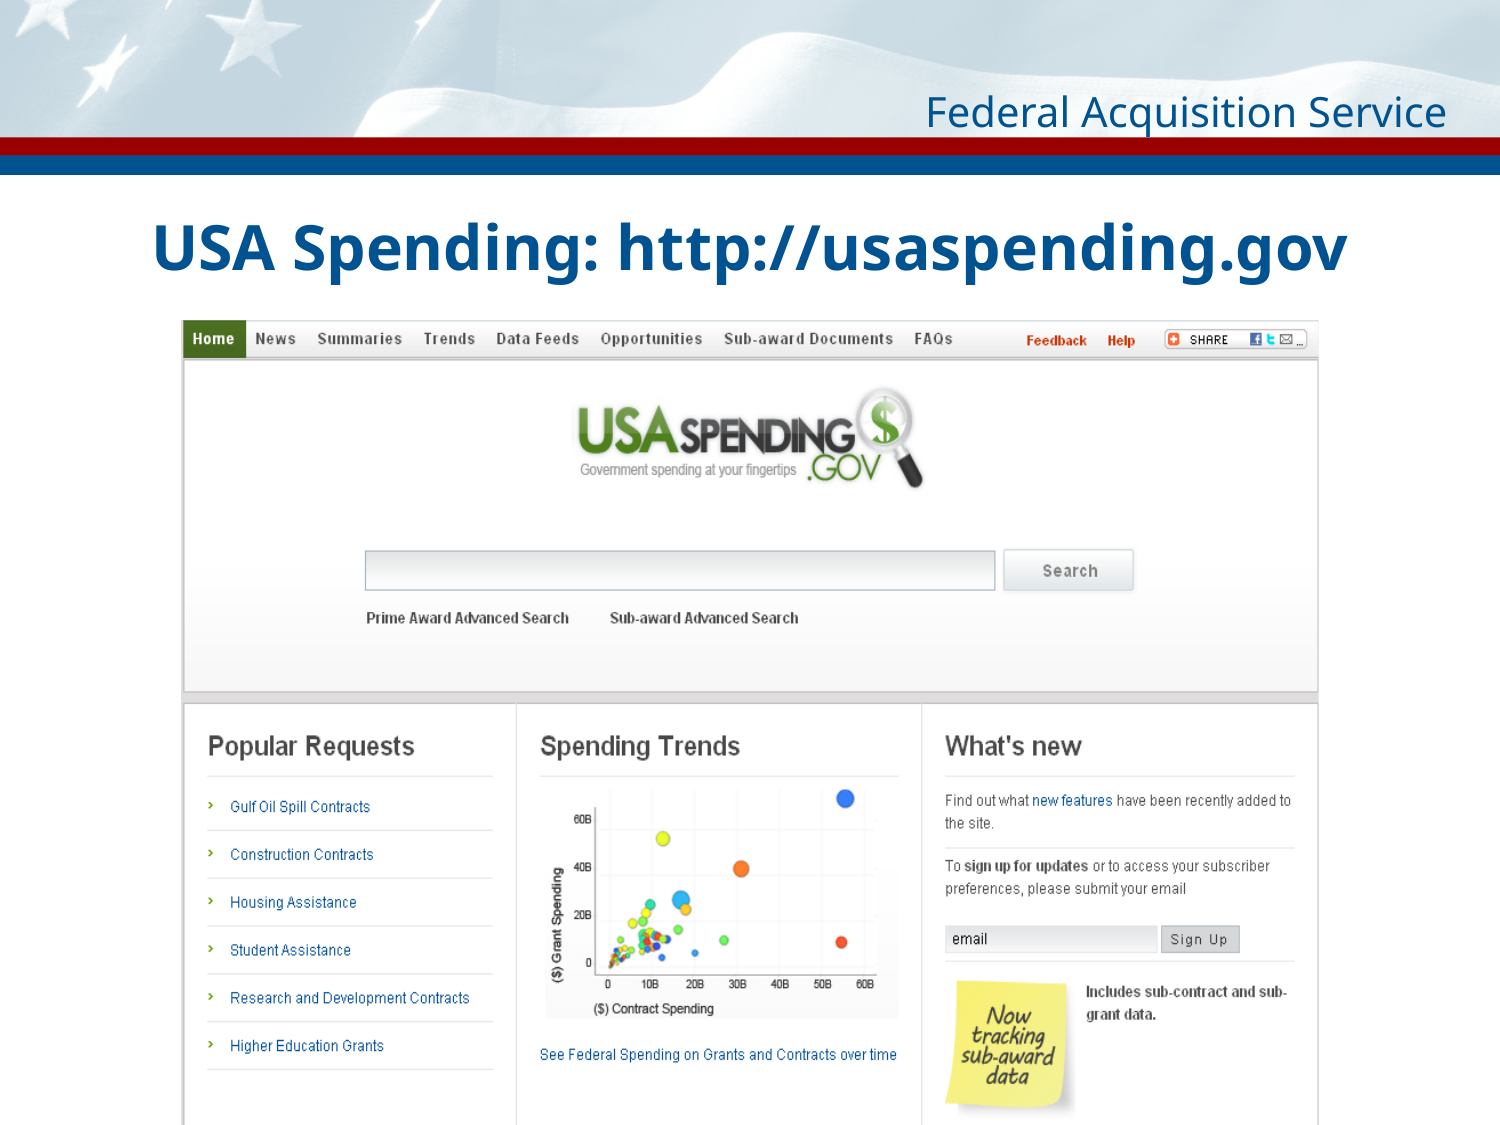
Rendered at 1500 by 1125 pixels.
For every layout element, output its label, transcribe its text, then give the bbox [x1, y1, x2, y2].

title USA Spending: http://usaspending.gov [112, 199, 1388, 296]
picture [0, 0, 1500, 137]
picture [180, 319, 1319, 1125]
picture [1133, 107, 1145, 124]
